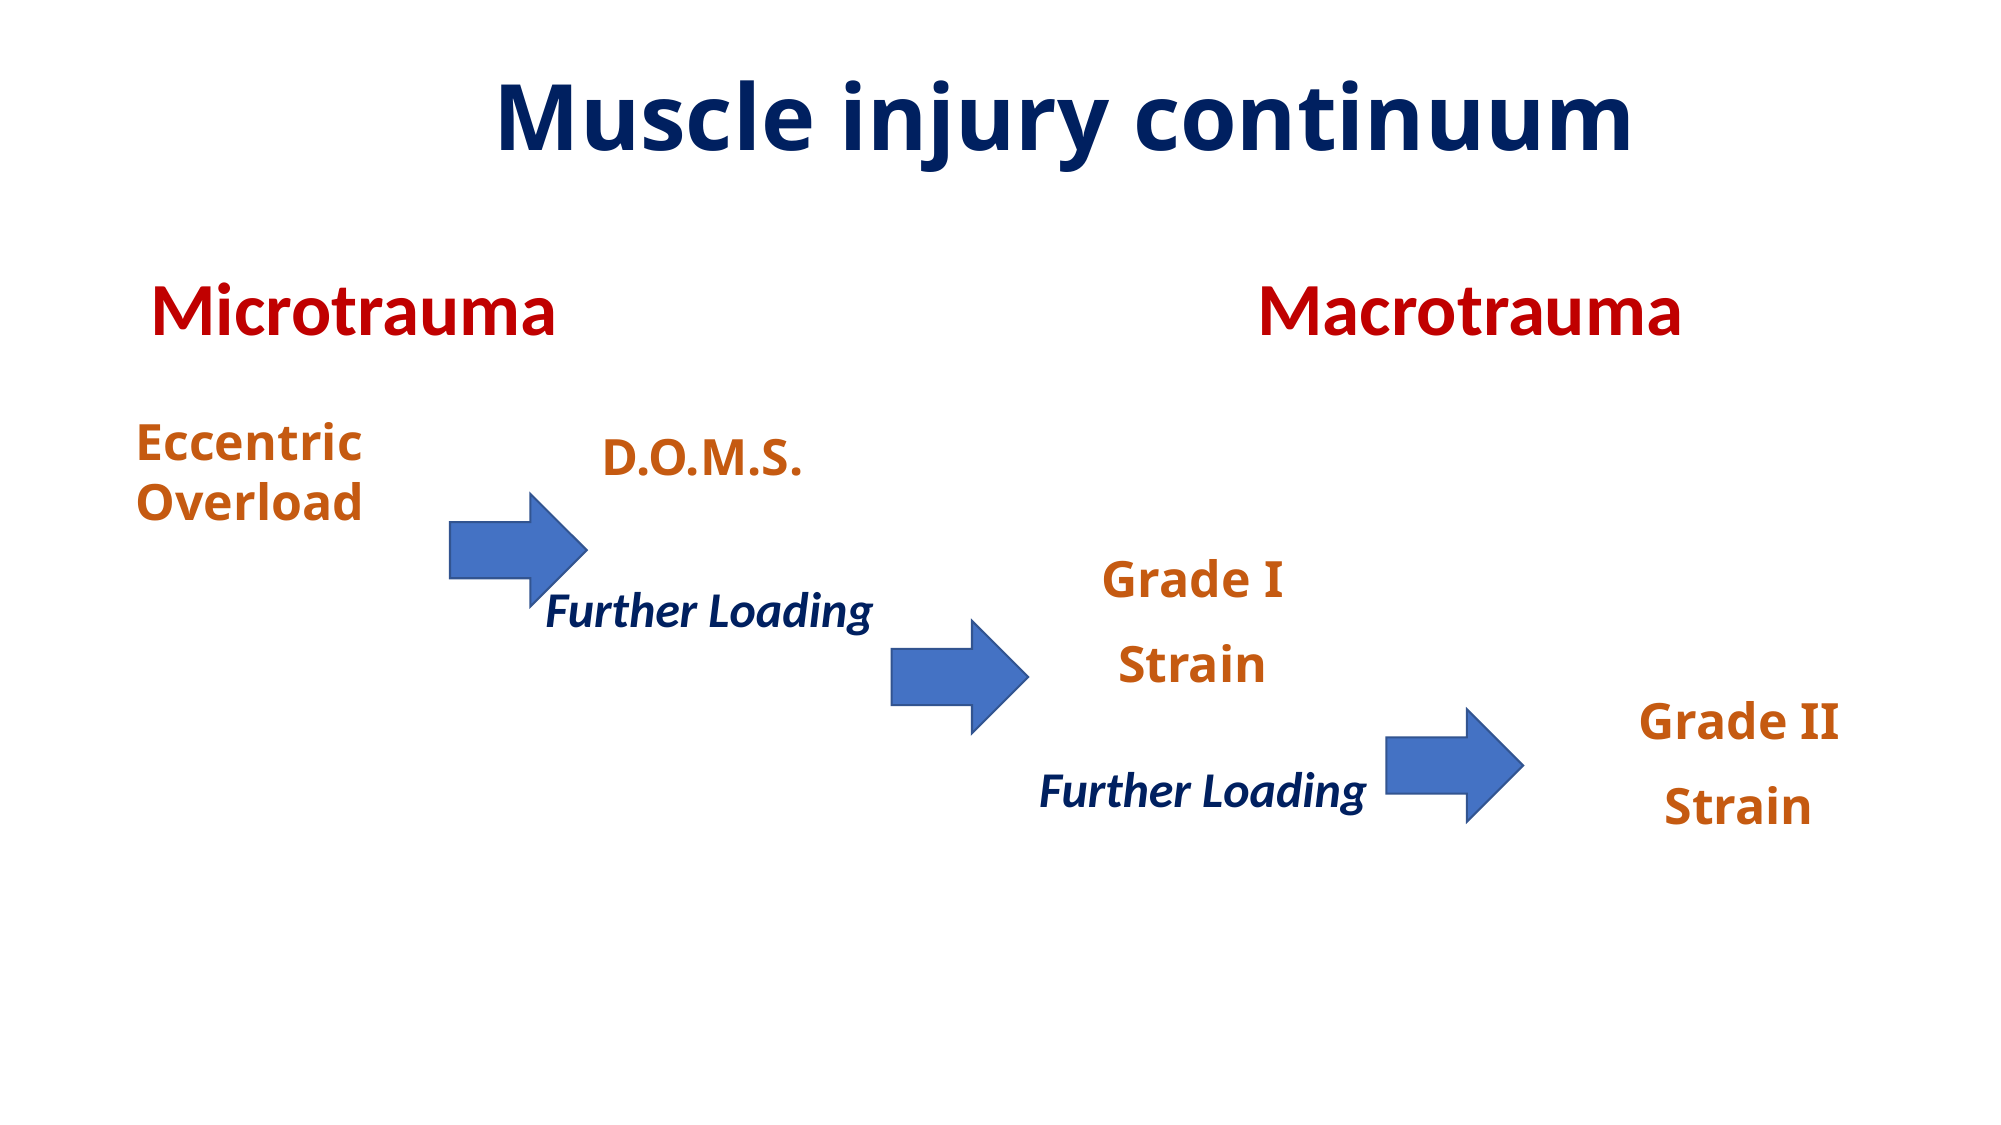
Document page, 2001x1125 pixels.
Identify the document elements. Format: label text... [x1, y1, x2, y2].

text_box D.O.M.S. [586, 418, 916, 493]
text_box Further Loading [1024, 750, 1383, 886]
text_box Grade II Strain [1574, 682, 1904, 842]
text_box [448, 491, 589, 609]
text_box Muscle injury continuum [211, 51, 1919, 176]
text_box Microtrauma [135, 252, 689, 358]
text_box [890, 618, 1030, 736]
text_box Eccentric Overload [120, 403, 450, 539]
text_box Grade I Strain [1028, 539, 1358, 700]
text_box [1385, 706, 1525, 825]
text_box Macrotrauma [1242, 253, 1796, 359]
text_box Further Loading [530, 570, 889, 705]
